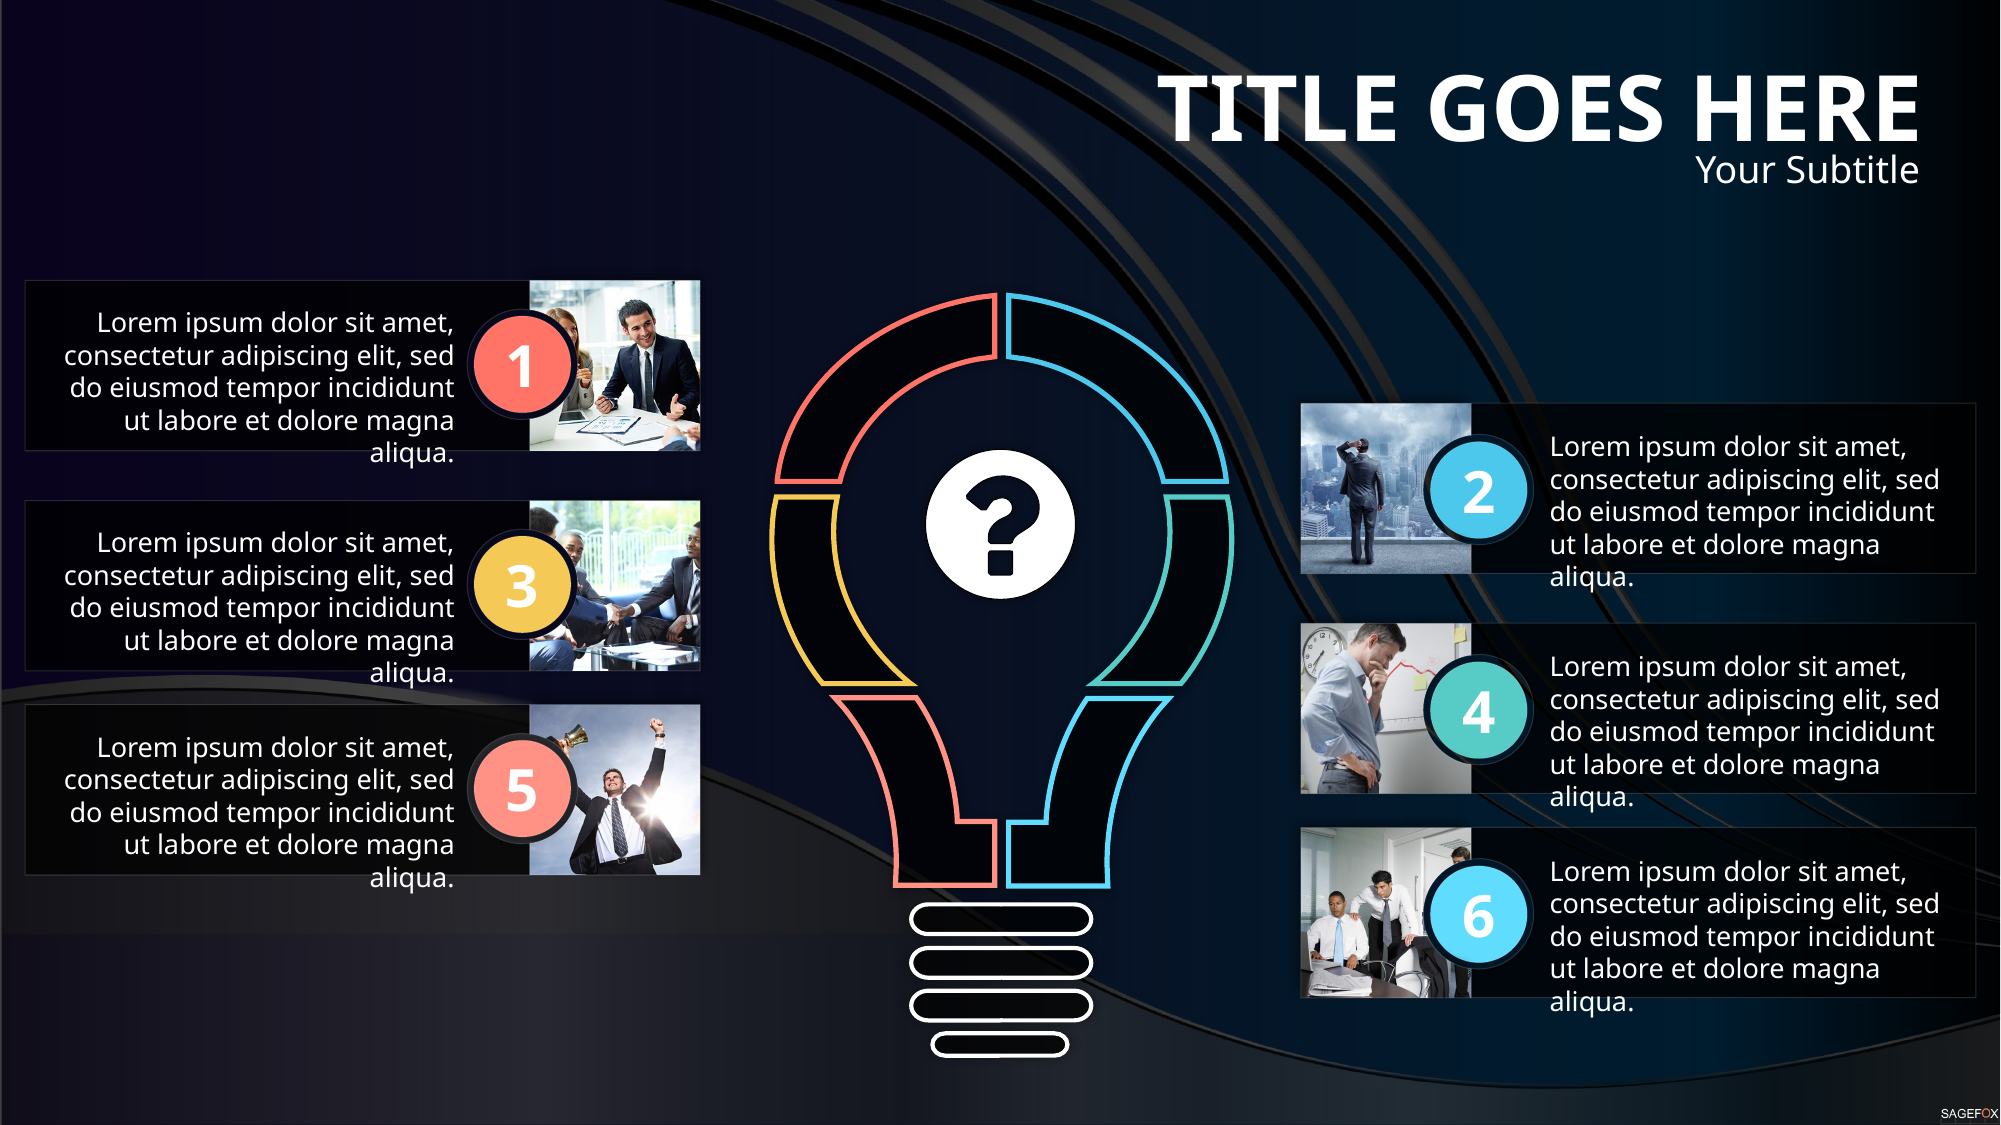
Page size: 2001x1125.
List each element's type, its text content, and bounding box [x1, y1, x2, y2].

text_box 5 [473, 739, 572, 839]
text_box Lorem ipsum dolor sit amet, consectetur adipiscing elit, sed do eiusmod tempor incididunt ut labore et dolore magna aliqua. [39, 729, 455, 893]
text_box 4 [1429, 660, 1529, 760]
text_box 2 [1429, 440, 1529, 540]
text_box [1299, 402, 1473, 575]
text_box [910, 946, 1093, 979]
text_box [24, 279, 531, 452]
text_box Lorem ipsum dolor sit amet, consectetur adipiscing elit, sed do eiusmod tempor incididunt ut labore et dolore magna aliqua. [39, 305, 455, 469]
text_box [24, 499, 531, 672]
text_box [770, 495, 914, 685]
text_box [832, 696, 996, 887]
text_box Lorem ipsum dolor sit amet, consectetur adipiscing elit, sed do eiusmod tempor incididunt ut labore et dolore magna aliqua. [39, 525, 455, 689]
text_box [1473, 826, 1977, 999]
text_box [1473, 622, 1977, 795]
picture [0, 0, 2001, 1125]
text_box 3 [473, 535, 572, 634]
text_box 6 [1429, 864, 1529, 964]
text_box [531, 279, 702, 452]
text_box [1035, 42, 1939, 199]
text_box [910, 903, 1093, 936]
text_box [531, 703, 702, 877]
text_box [1007, 697, 1171, 888]
text_box [1089, 495, 1233, 685]
text_box [1299, 622, 1473, 795]
text_box [1299, 826, 1473, 999]
text_box Lorem ipsum dolor sit amet, consectetur adipiscing elit, sed do eiusmod tempor incididunt ut labore et dolore magna aliqua. [1549, 854, 1965, 1017]
text_box [1473, 402, 1977, 575]
text_box 1 [473, 314, 572, 414]
text_box [925, 449, 1076, 600]
text_box [931, 1032, 1069, 1057]
text_box [531, 499, 702, 672]
text_box Lorem ipsum dolor sit amet, consectetur adipiscing elit, sed do eiusmod tempor incididunt ut labore et dolore magna aliqua. [1549, 429, 1965, 593]
text_box Lorem ipsum dolor sit amet, consectetur adipiscing elit, sed do eiusmod tempor incididunt ut labore et dolore magna aliqua. [1549, 649, 1965, 813]
text_box [910, 989, 1093, 1022]
text_box [1007, 294, 1228, 483]
text_box [776, 294, 996, 483]
text_box [24, 703, 531, 877]
